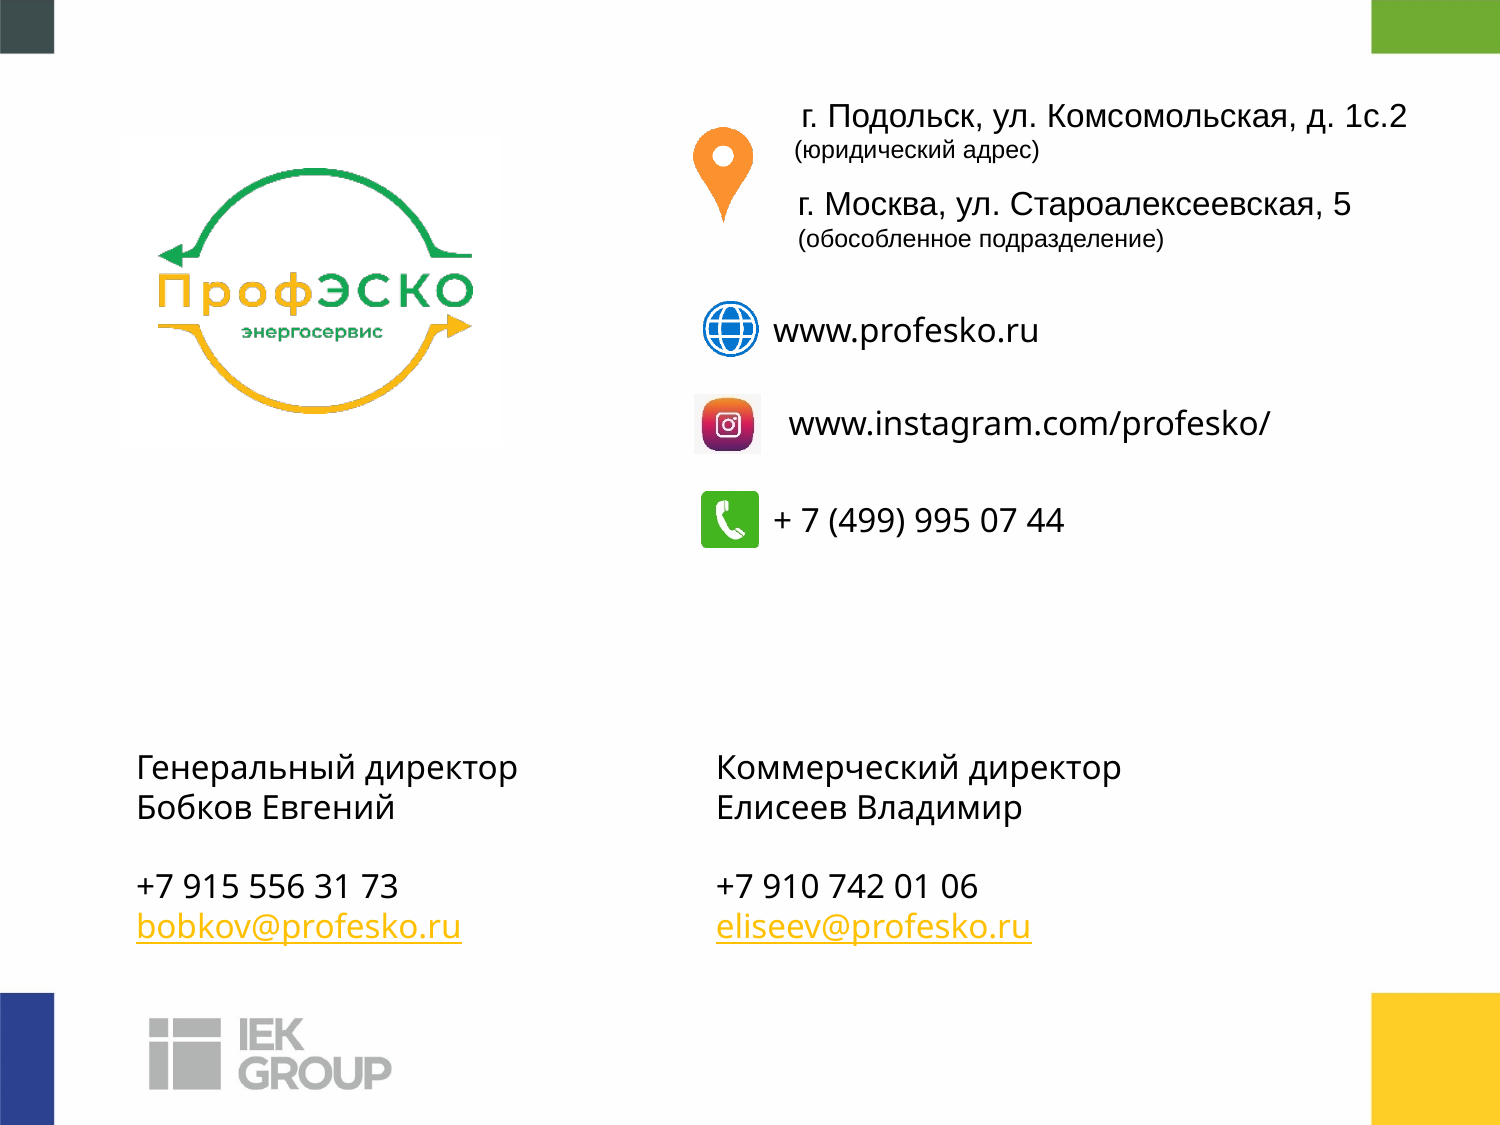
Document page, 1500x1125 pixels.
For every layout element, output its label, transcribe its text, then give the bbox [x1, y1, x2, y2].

text_box Генеральный директор Бобков Евгений +7 915 556 31 73 bobkov@profesko.ru [120, 738, 640, 959]
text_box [701, 491, 1332, 549]
text_box Коммерческий директор Елисеев Владимир +7 910 742 01 06 eliseev@profesko.ru [700, 738, 1354, 959]
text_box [693, 86, 1431, 264]
text_box www.profesko.ru [765, 301, 1332, 357]
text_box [693, 394, 1300, 454]
picture [0, 0, 1500, 1125]
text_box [120, 134, 502, 448]
